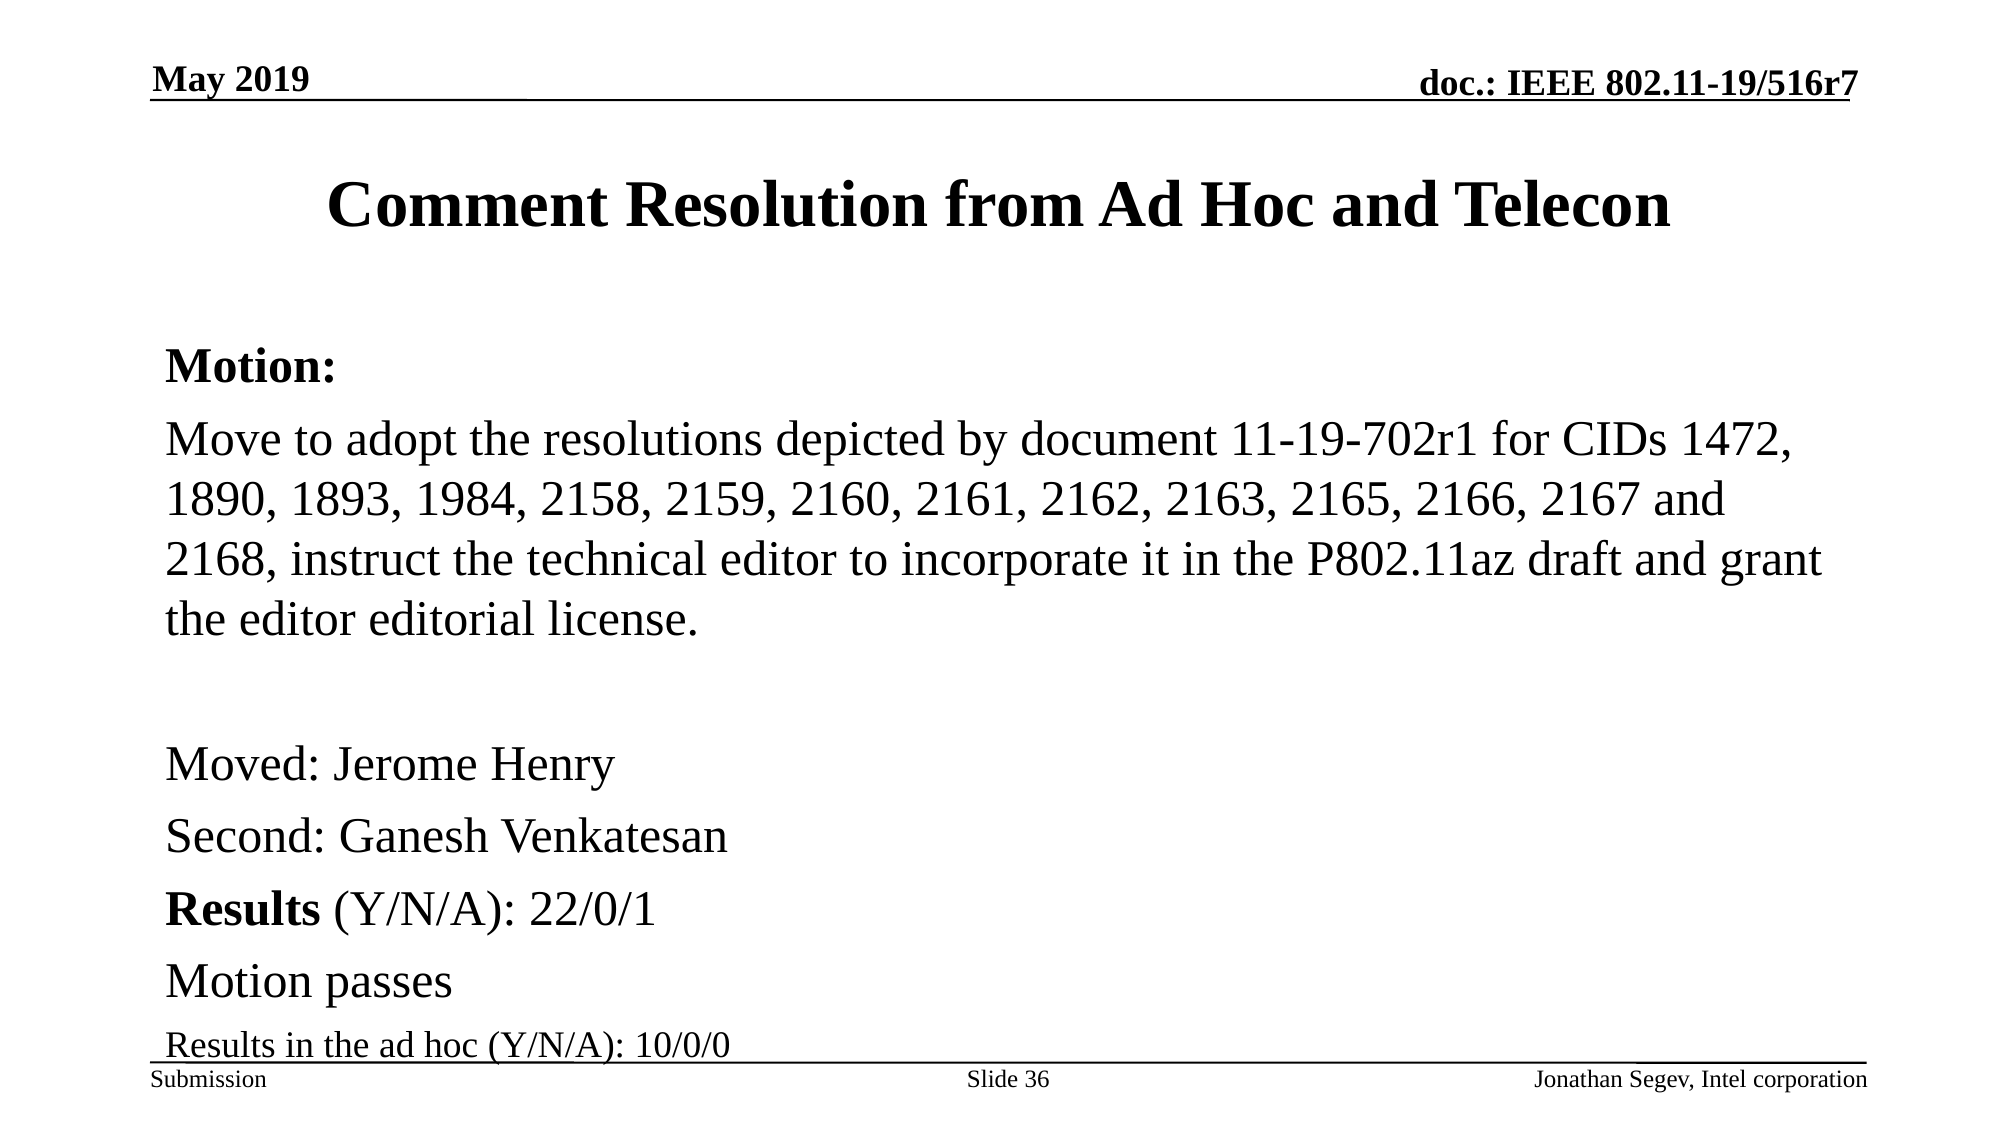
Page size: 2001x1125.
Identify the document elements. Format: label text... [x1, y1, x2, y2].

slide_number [152, 54, 563, 100]
footer Jonathan Segev, Intel corporation [1171, 1061, 1869, 1093]
list Motion: Move to adopt the resolutions depicted by document 11-19-702r1 for CIDs 1472, 1890, 1893, 1984, 2158, 2159, 2160, 2161, 2162, 2163, 2165, 2166, 2167 and 2168, instruct the technical editor to incorporate it in the P802.11az draft and grant the editor editorial license. Moved: Jerome Henry Second: Ganesh Venkatesan Results (Y/N/A): 22/0/1 Motion passes Results in the ad hoc (Y/N/A): 10/0/0 [149, 324, 1850, 1000]
slide_number Slide 36 [950, 1061, 1067, 1123]
title Comment Resolution from Ad Hoc and Telecon [149, 112, 1850, 288]
